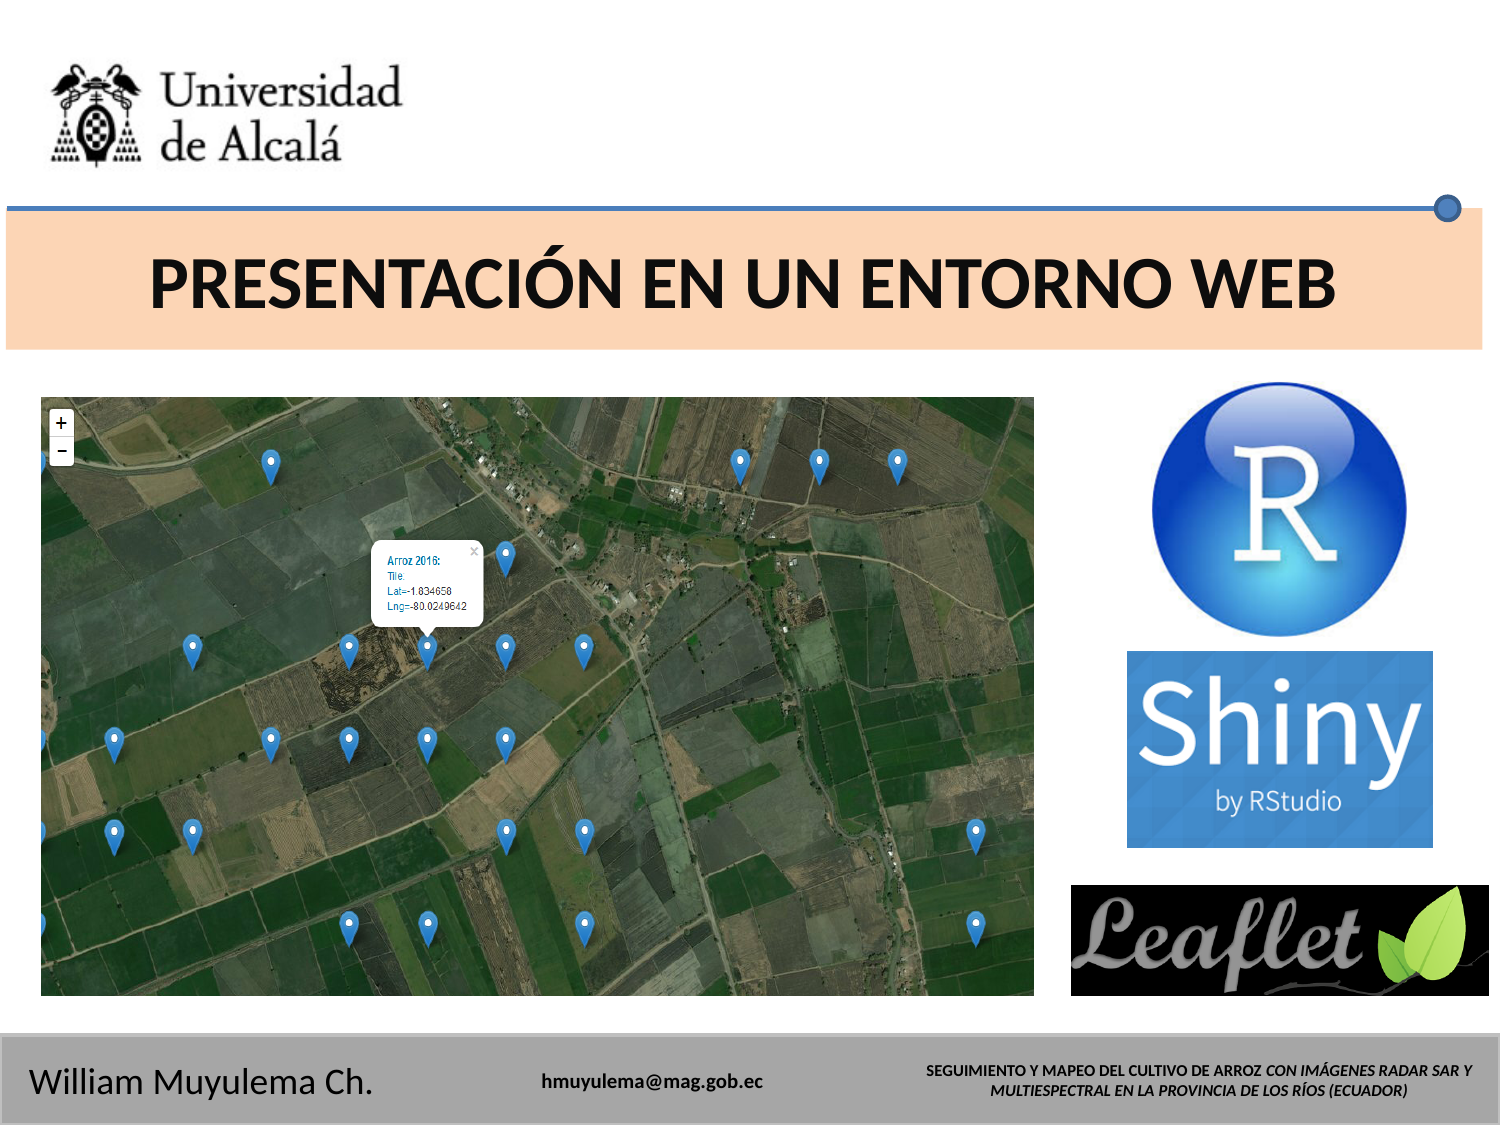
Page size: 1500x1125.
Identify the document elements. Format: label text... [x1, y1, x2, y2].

text_box hmuyulema@mag.gob.ec [526, 1059, 779, 1100]
picture [1126, 650, 1433, 848]
picture [1151, 380, 1409, 638]
picture [1070, 884, 1489, 996]
text_box [1433, 194, 1462, 223]
text_box SEGUIMIENTO Y MAPEO DEL CULTIVO DE ARROZ CON IMÁGENES RADAR SAR Y MULTIESPECTRAL EN LA PROVINCIA DE LOS RÍOS (ECUADOR) [904, 1052, 1495, 1107]
picture [40, 396, 1034, 996]
text_box PRESENTACIÓN EN UN ENTORNO WEB [4, 206, 1484, 352]
text_box [0, 1033, 1500, 1125]
text_box William Muyulema Ch. [14, 1049, 416, 1110]
picture [40, 25, 415, 184]
